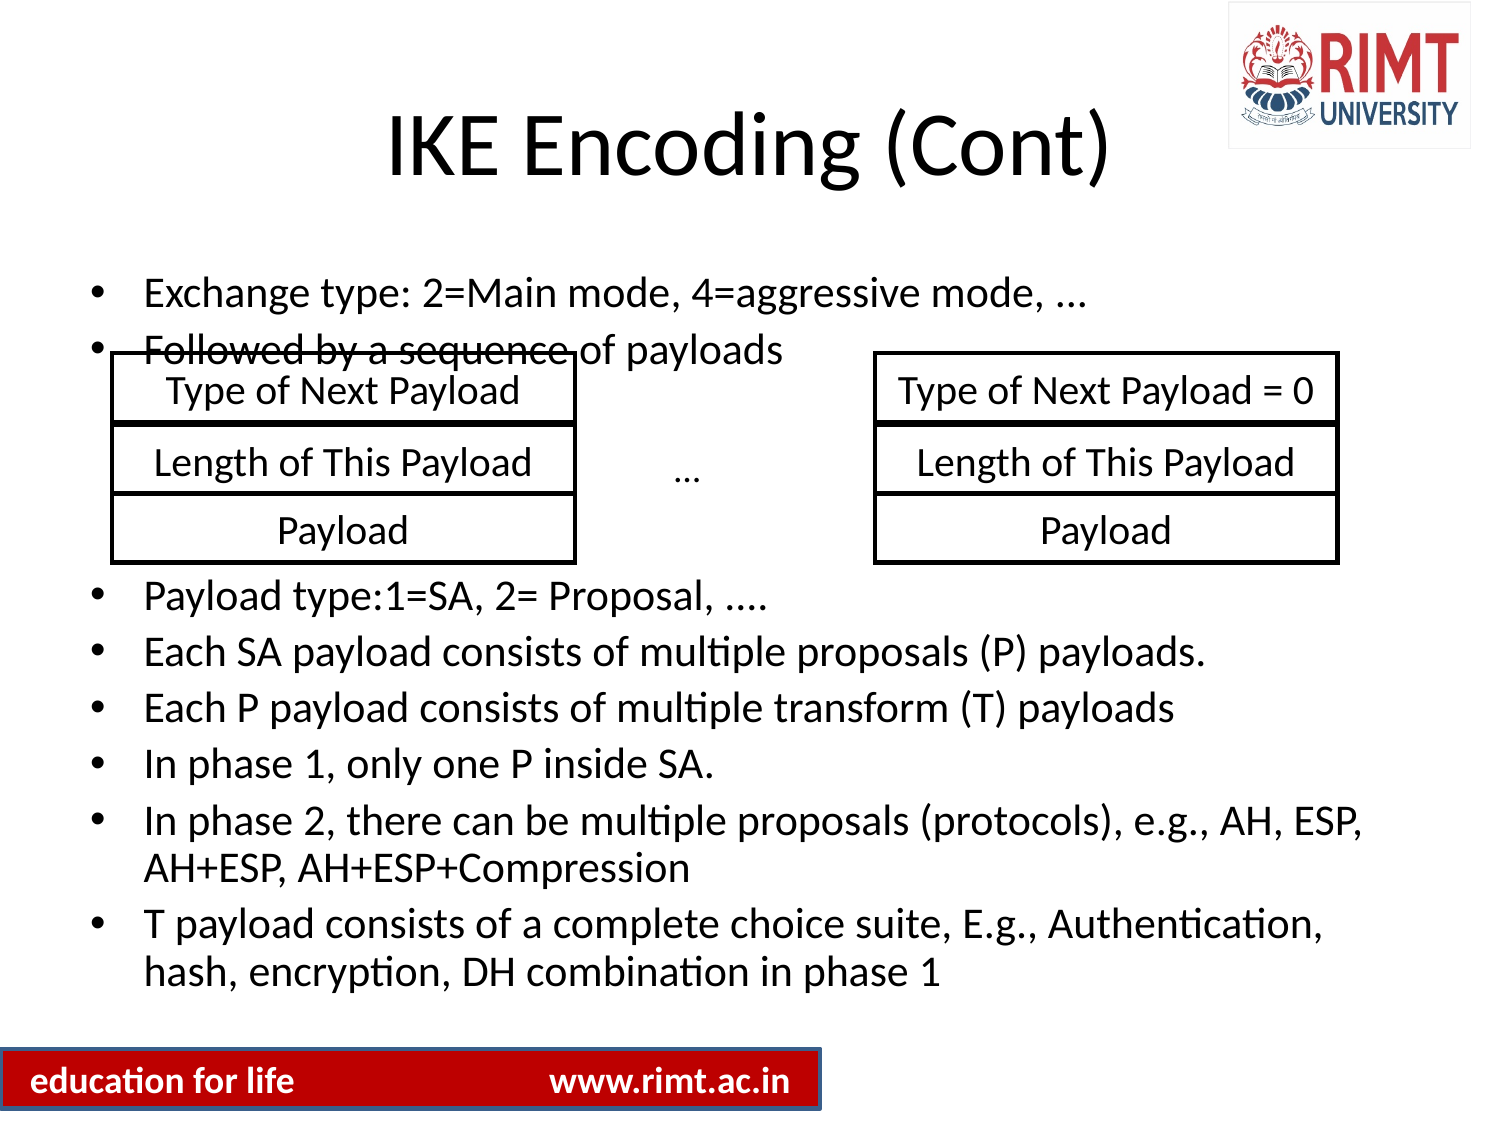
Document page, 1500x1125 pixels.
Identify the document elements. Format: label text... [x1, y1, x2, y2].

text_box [111, 352, 576, 563]
title IKE Encoding (Cont) [75, 45, 1425, 233]
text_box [874, 352, 1338, 563]
text_box … [659, 437, 716, 498]
list Exchange type: 2=Main mode, 4=aggressive mode, ... Followed by a sequence of payloads Payload type:1=SA, 2= Proposal, .... Each SA payload consists of multiple proposals (P) payloads. Each P payload consists of multiple transform (T) payloads In phase 1, only one P inside SA. In phase 2, there can be multiple proposals (protocols), e.g., AH, ESP, AH+ESP, AH+ESP+Compression T payload consists of a complete choice suite, E.g., Authentication, hash, encryption, DH combination in phase 1 [75, 262, 1425, 1005]
picture [1227, 1, 1471, 149]
text_box education for life www.rimt.ac.in [0, 1047, 822, 1111]
